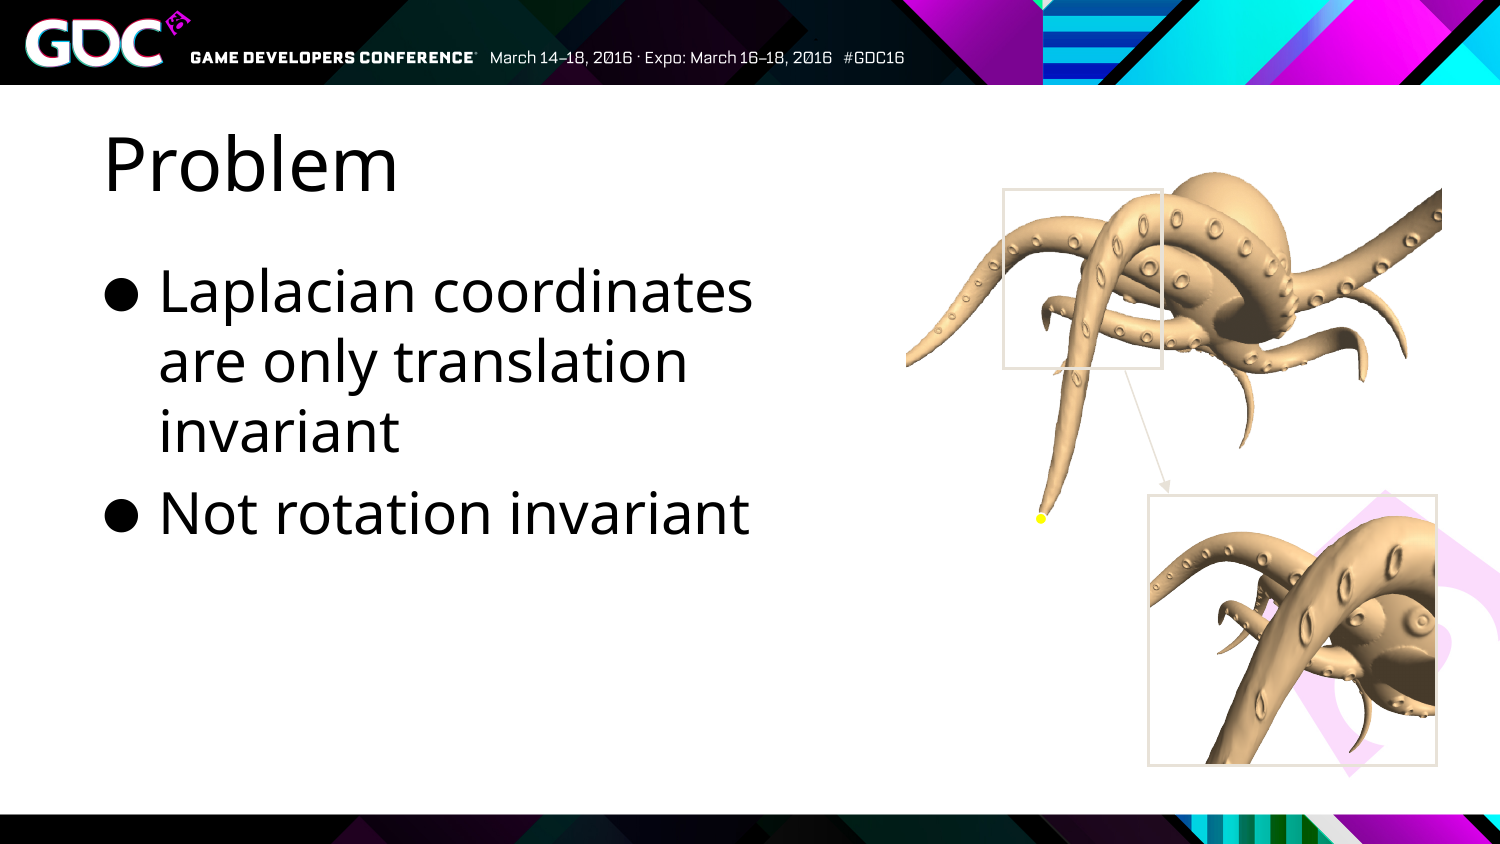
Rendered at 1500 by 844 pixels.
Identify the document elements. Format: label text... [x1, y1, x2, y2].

title Problem [87, 109, 1413, 238]
list Laplacian coordinates are only translation invariant Not rotation invariant [87, 246, 1144, 697]
picture [0, 0, 1500, 844]
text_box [905, 169, 1442, 525]
